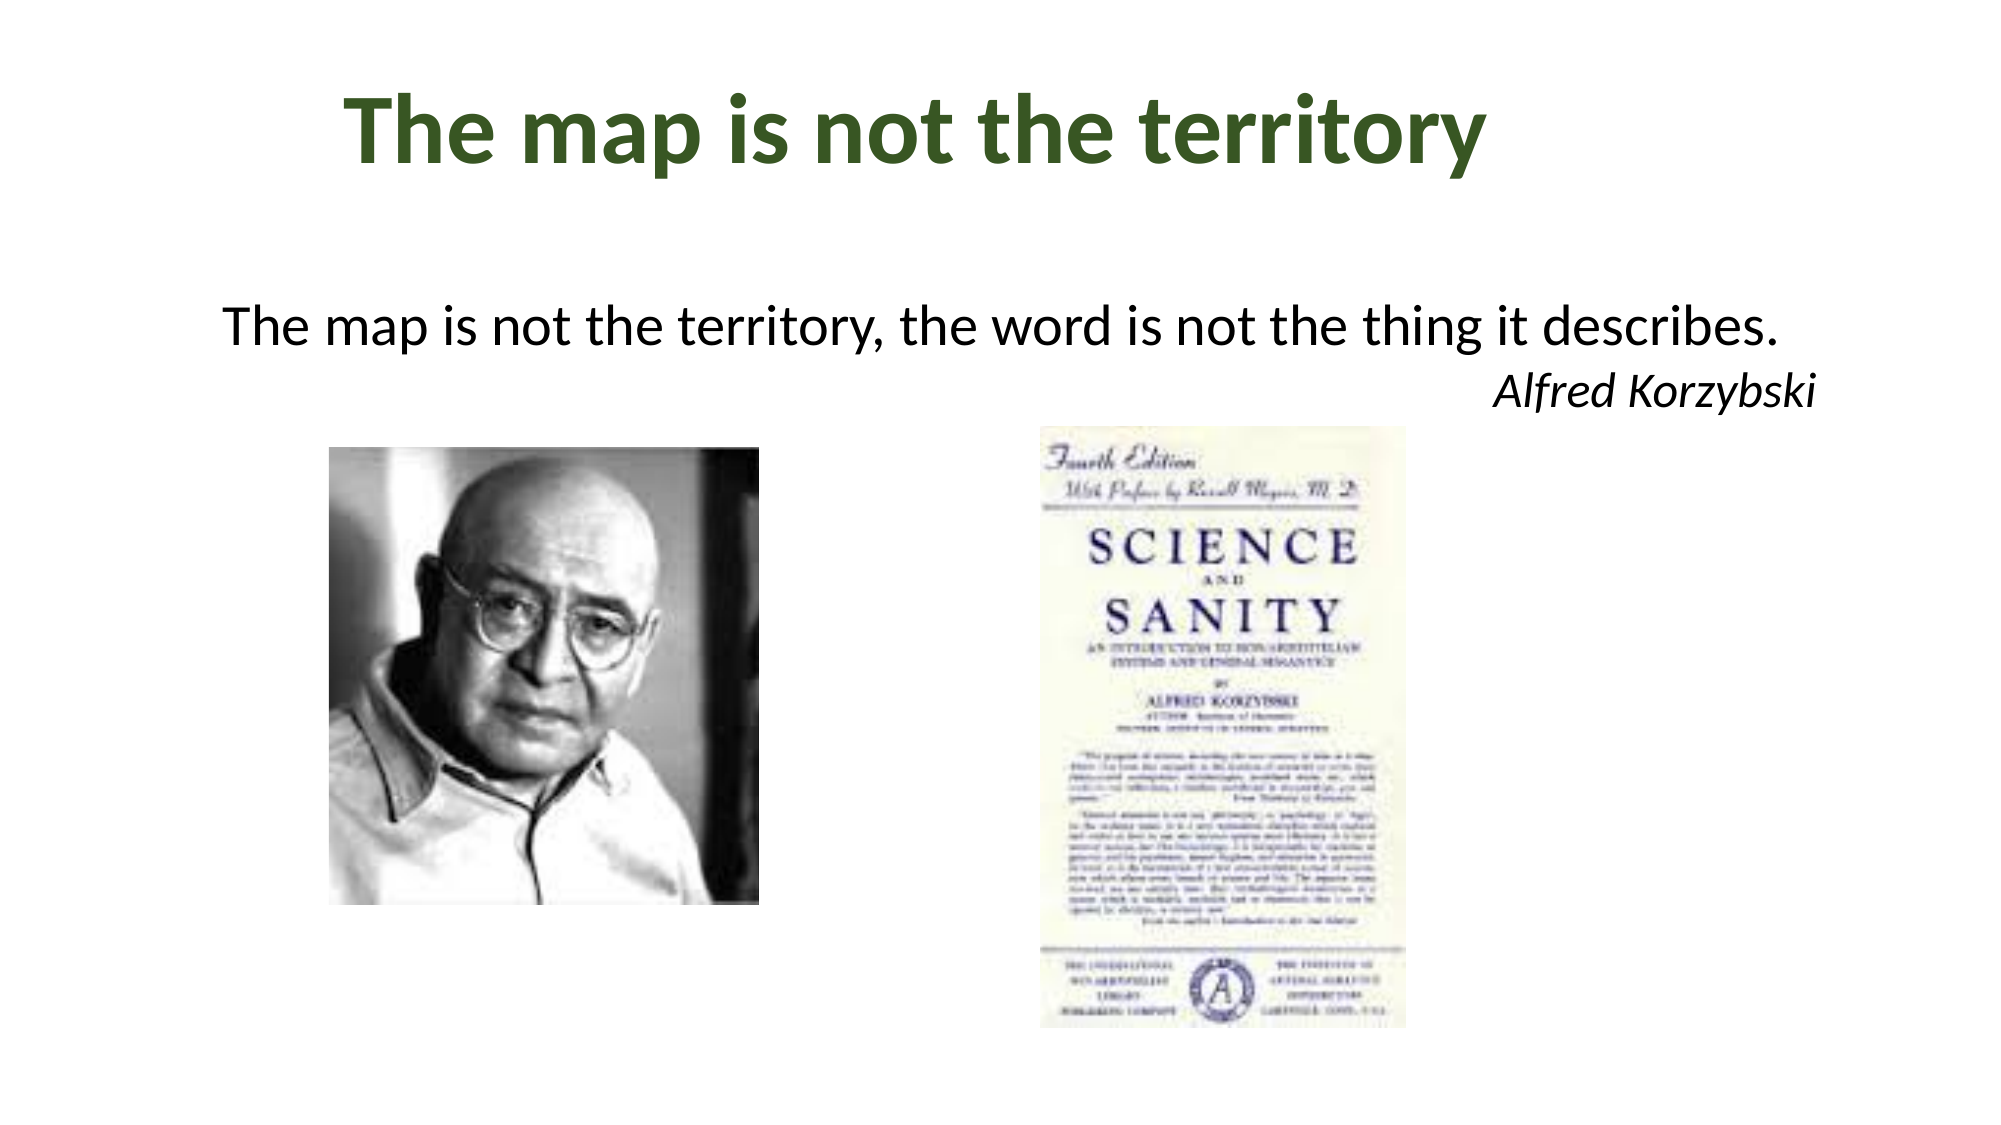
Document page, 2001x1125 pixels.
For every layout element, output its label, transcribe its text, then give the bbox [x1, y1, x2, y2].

text_box The map is not the territory, the word is not the thing it describes. Alfred Korzybski [208, 280, 1834, 425]
picture [1039, 426, 1406, 1028]
picture [328, 447, 759, 905]
text_box The map is not the territory [328, 55, 1516, 191]
